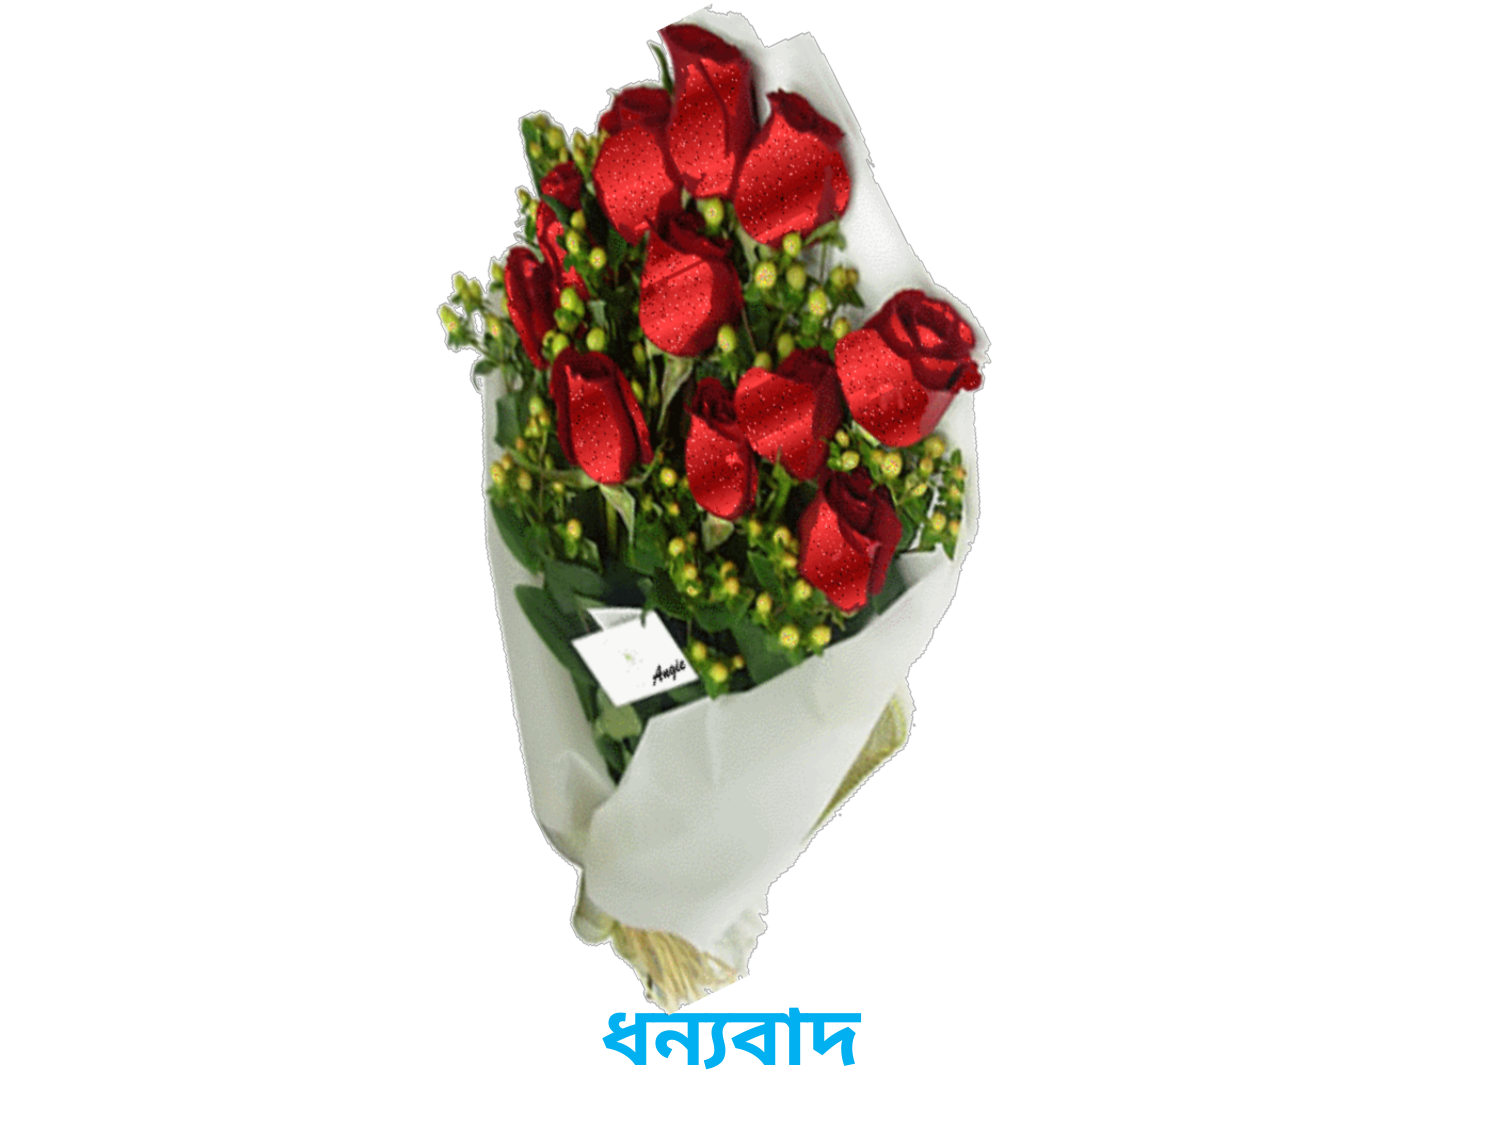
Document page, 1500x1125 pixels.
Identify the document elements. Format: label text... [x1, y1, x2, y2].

picture [189, 0, 1211, 1057]
text_box ধন্যবাদ [562, 975, 900, 1090]
